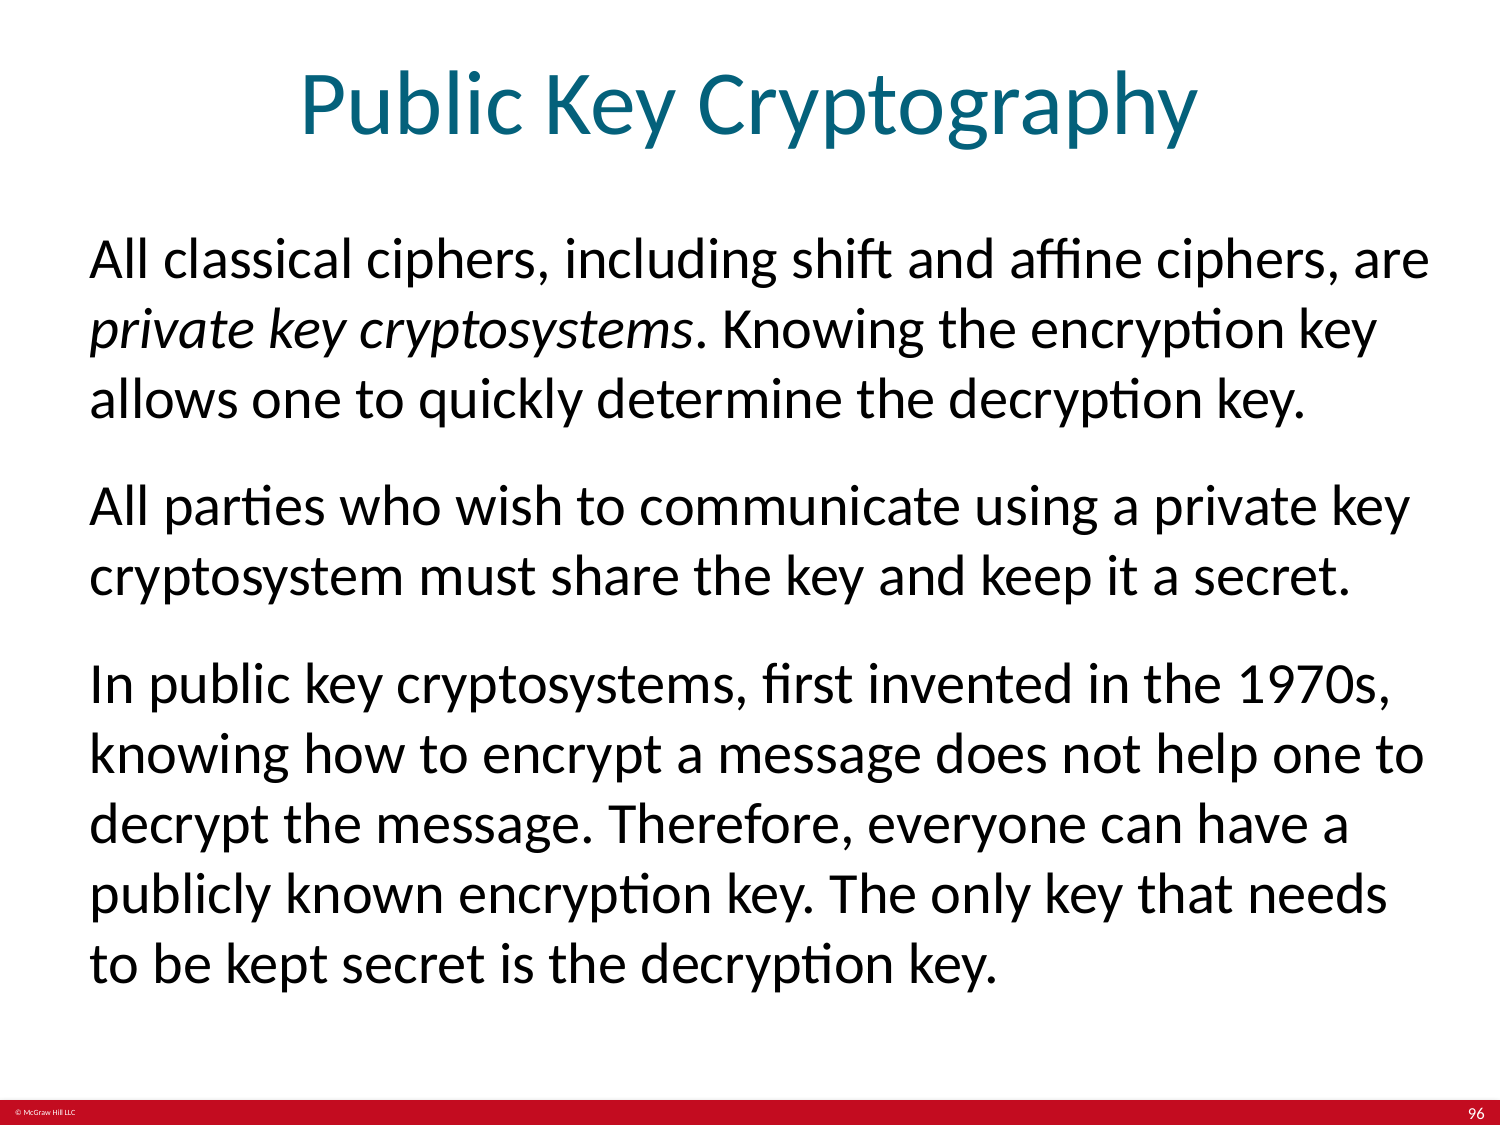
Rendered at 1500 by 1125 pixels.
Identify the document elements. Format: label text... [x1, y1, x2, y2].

list All classical ciphers, including shift and affine ciphers, are private key cryptosystems. Knowing the encryption key allows one to quickly determine the decryption key. All parties who wish to communicate using a private key cryptosystem must share the key and keep it a secret. In public key cryptosystems, first invented in the 1970s, knowing how to encrypt a message does not help one to decrypt the message. Therefore, everyone can have a publicly known encryption key. The only key that needs to be kept secret is the decryption key. [75, 212, 1457, 1075]
text_box 96 [1424, 1099, 1500, 1125]
title Public Key Cryptography [0, 0, 1500, 195]
